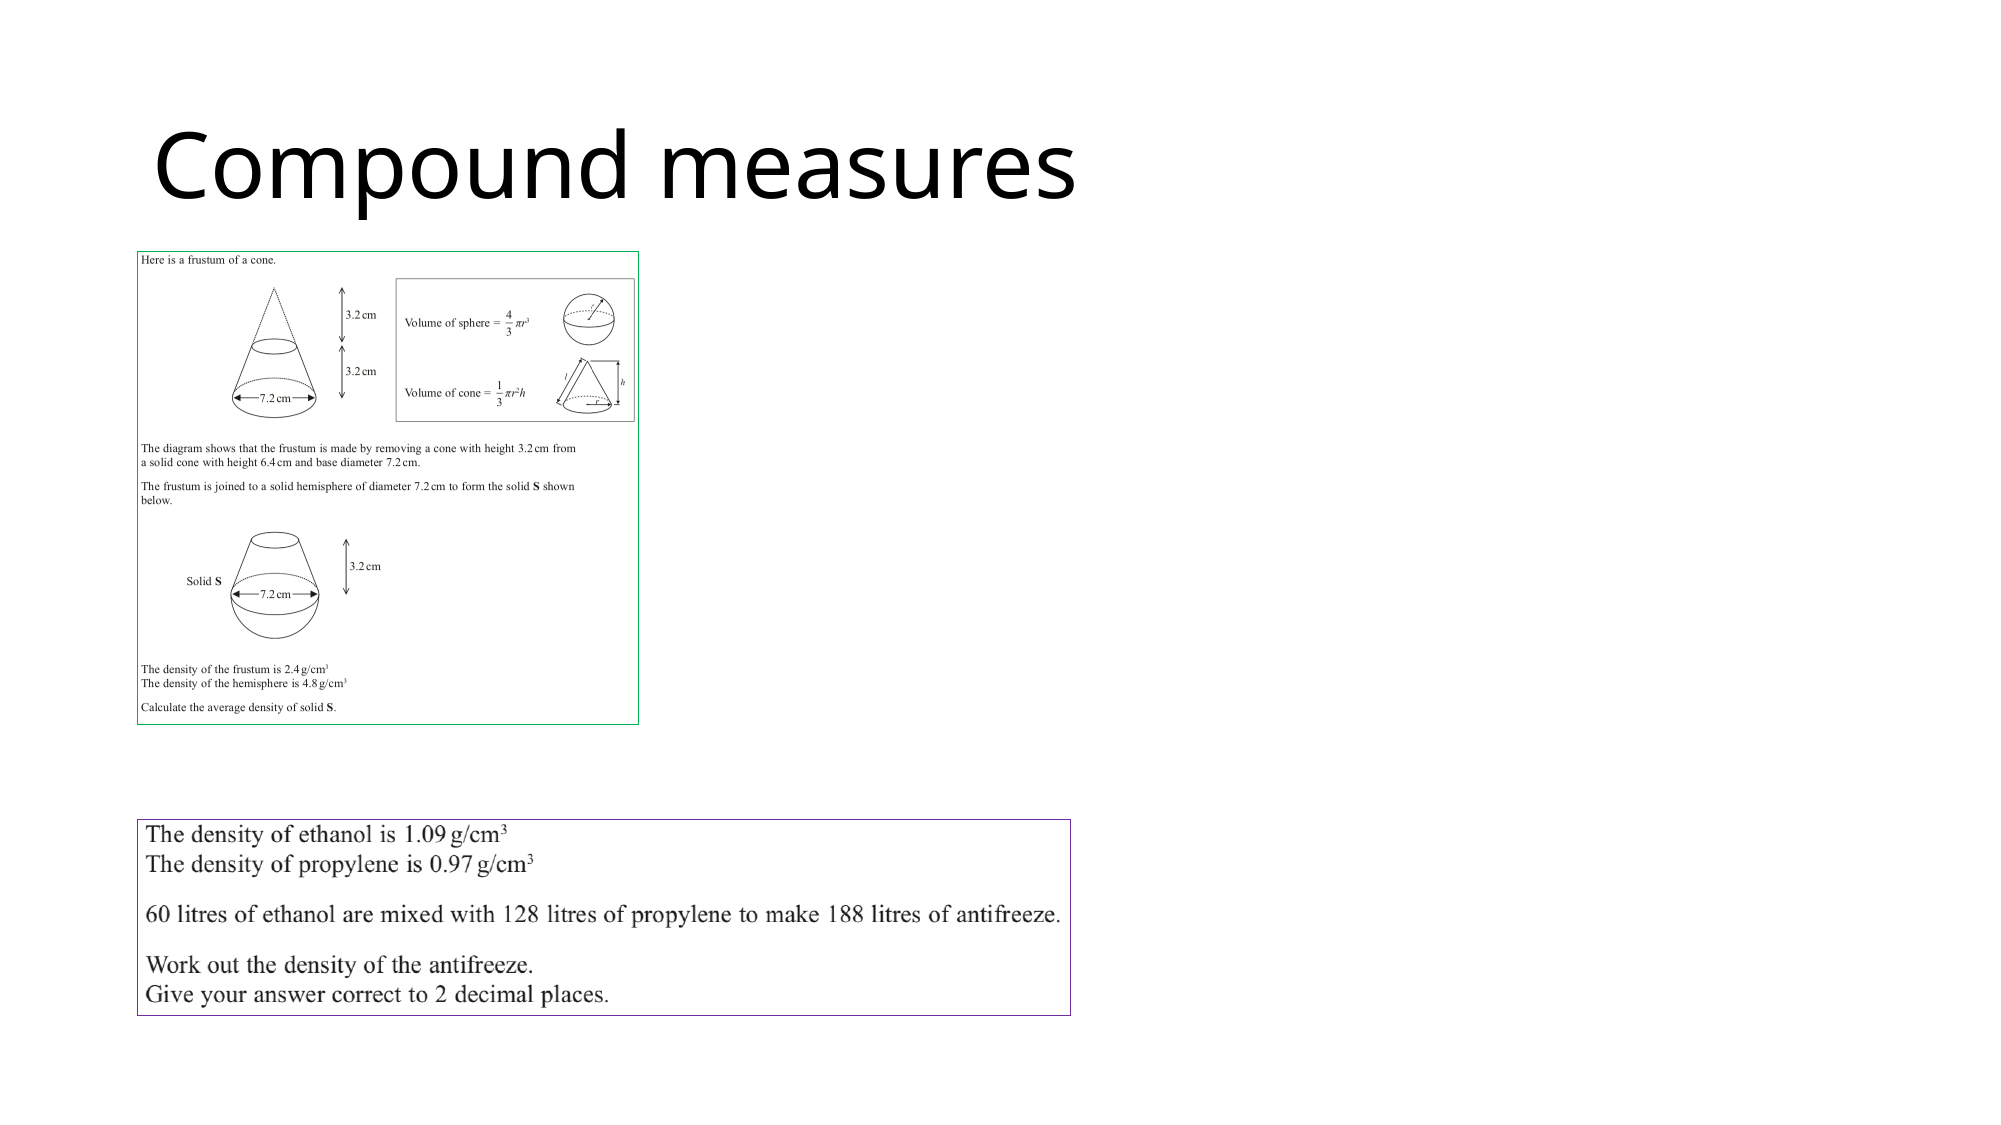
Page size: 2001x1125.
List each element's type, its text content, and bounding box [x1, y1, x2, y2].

picture [137, 819, 1071, 1016]
title Compound measures [137, 59, 1863, 278]
picture [137, 251, 639, 725]
